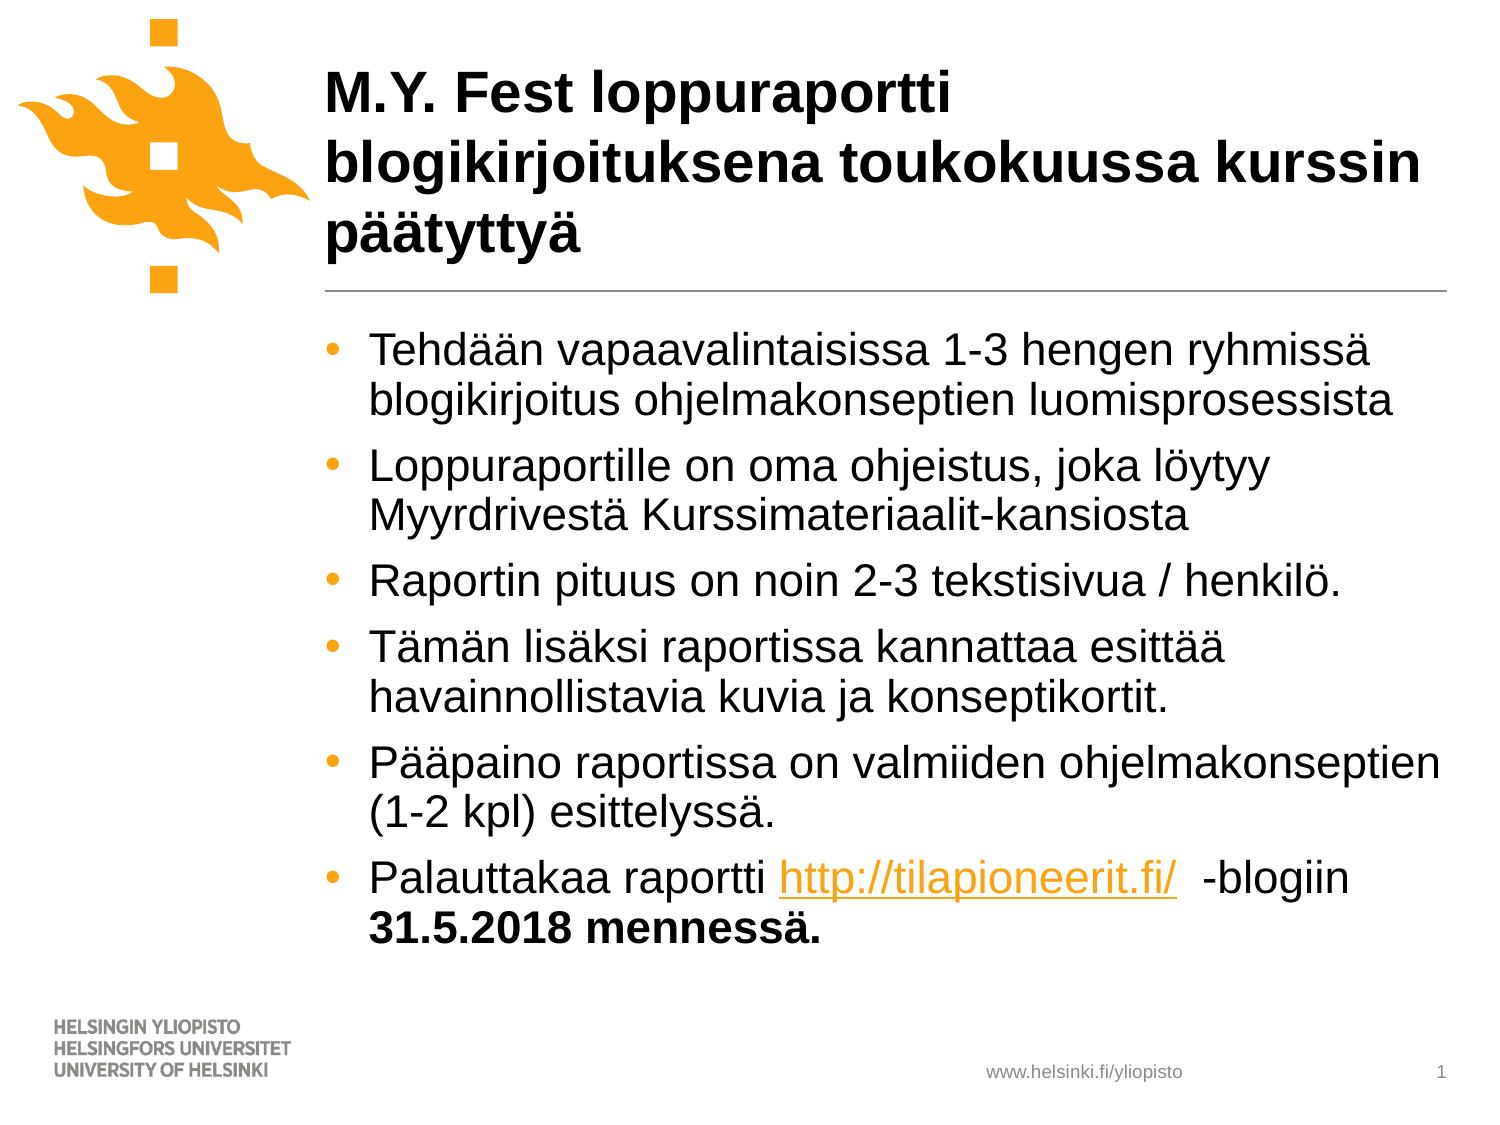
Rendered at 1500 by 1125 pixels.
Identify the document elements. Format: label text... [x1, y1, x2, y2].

slide_number 1 [1376, 1011, 1447, 1083]
title M.Y. Fest loppuraportti blogikirjoituksena toukokuussa kurssin päätyttyä [324, 54, 1447, 279]
picture [53, 1017, 292, 1079]
list Tehdään vapaavalintaisissa 1-3 hengen ryhmissä blogikirjoitus ohjelmakonseptien luomisprosessista Loppuraportille on oma ohjeistus, joka löytyy Myyrdrivestä Kurssimateriaalit-kansiosta Raportin pituus on noin 2-3 tekstisivua / henkilö. Tämän lisäksi raportissa kannattaa esittää havainnollistavia kuvia ja konseptikortit. Pääpaino raportissa on valmiiden ohjelmakonseptien (1-2 kpl) esittelyssä. Palauttakaa raportti http://tilapioneerit.fi/ -blogiin 31.5.2018 mennessä. [324, 326, 1447, 988]
